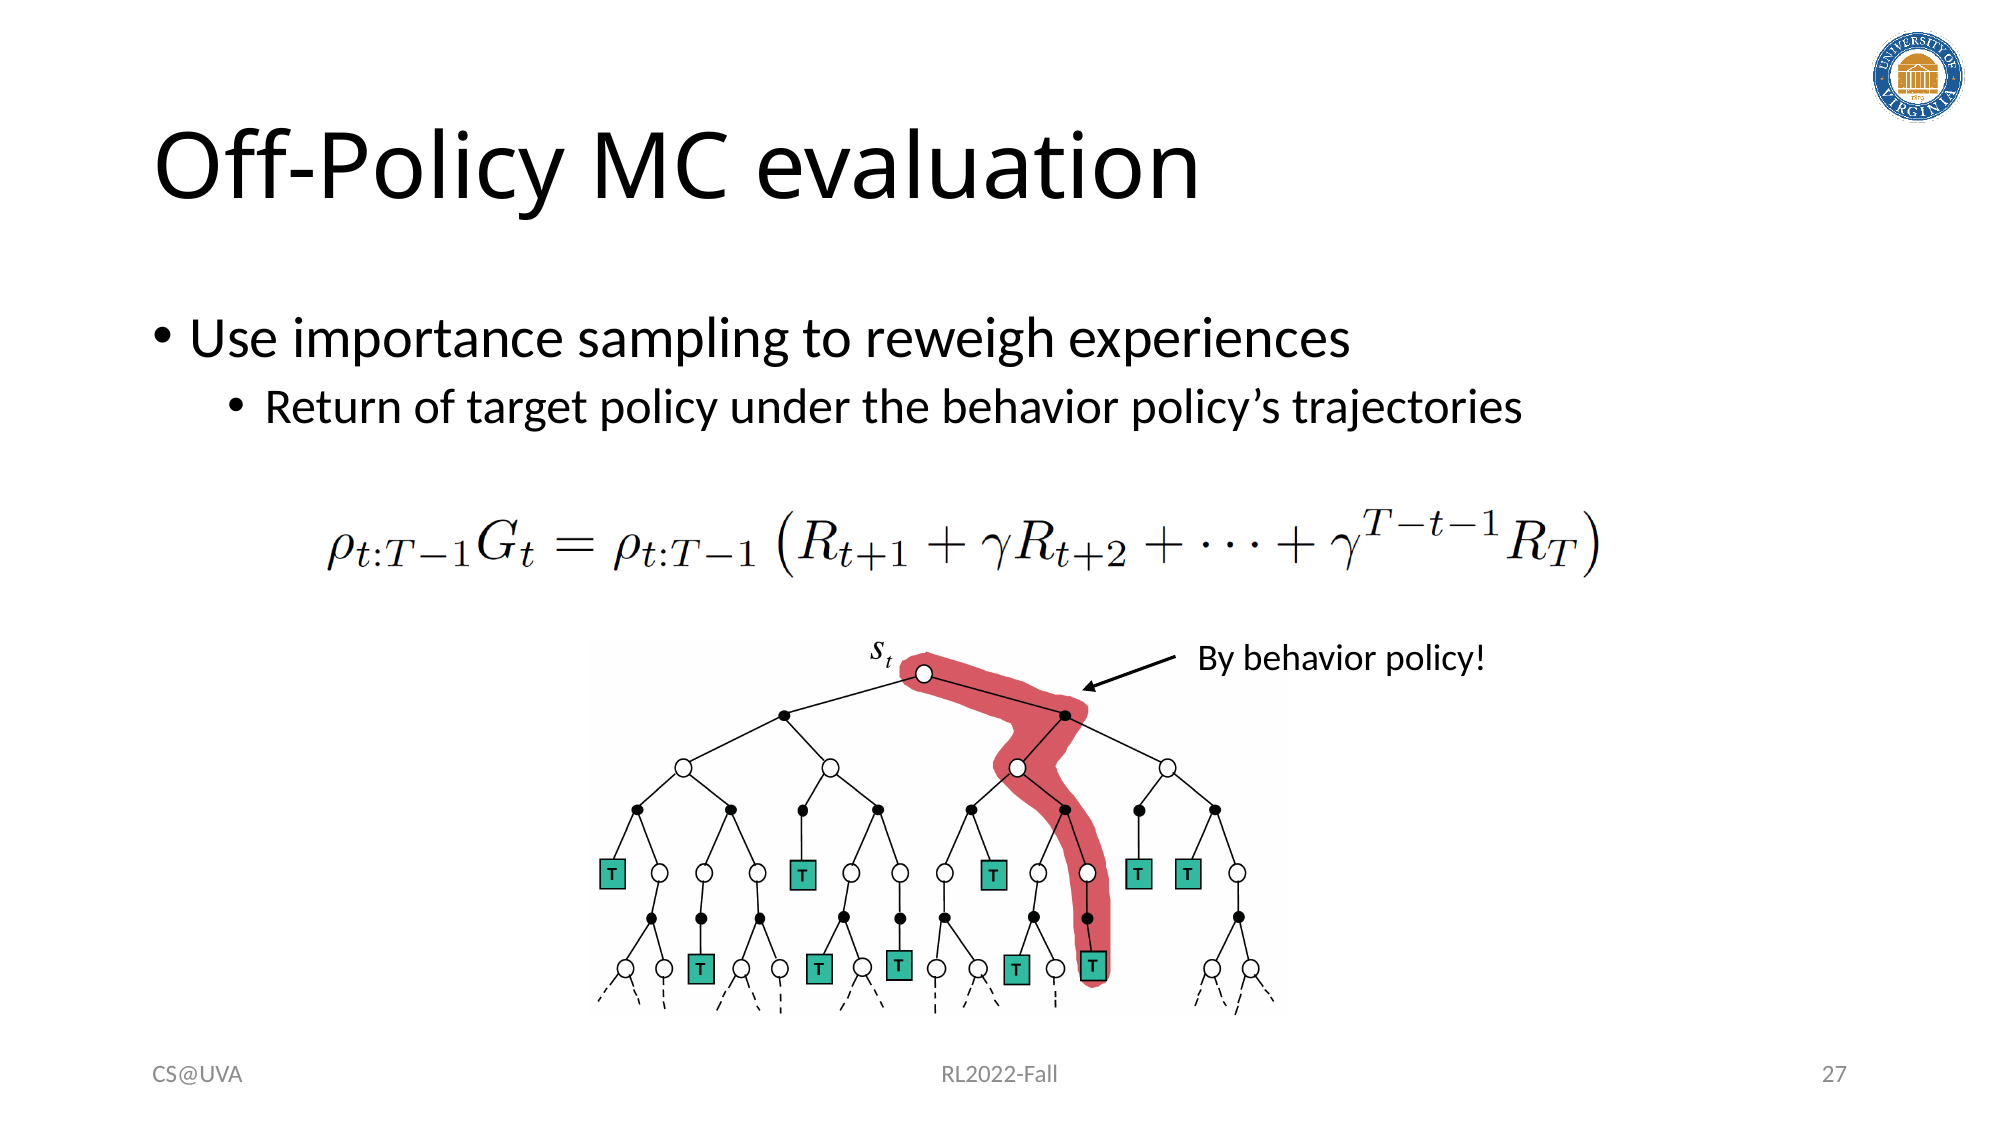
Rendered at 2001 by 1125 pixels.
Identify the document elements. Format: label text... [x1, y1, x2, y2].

slide_number 27 [1412, 1042, 1863, 1103]
slide_number CS@UVA [137, 1042, 588, 1103]
picture [1866, 25, 1969, 127]
picture [587, 639, 1290, 1016]
picture [304, 496, 1633, 592]
footer RL2022-Fall [662, 1042, 1338, 1103]
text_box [1082, 626, 1576, 691]
list Use importance sampling to reweigh experiences Return of target policy under the behavior policy’s trajectories [137, 299, 1863, 1014]
title Off-Policy MC evaluation [137, 59, 1863, 278]
